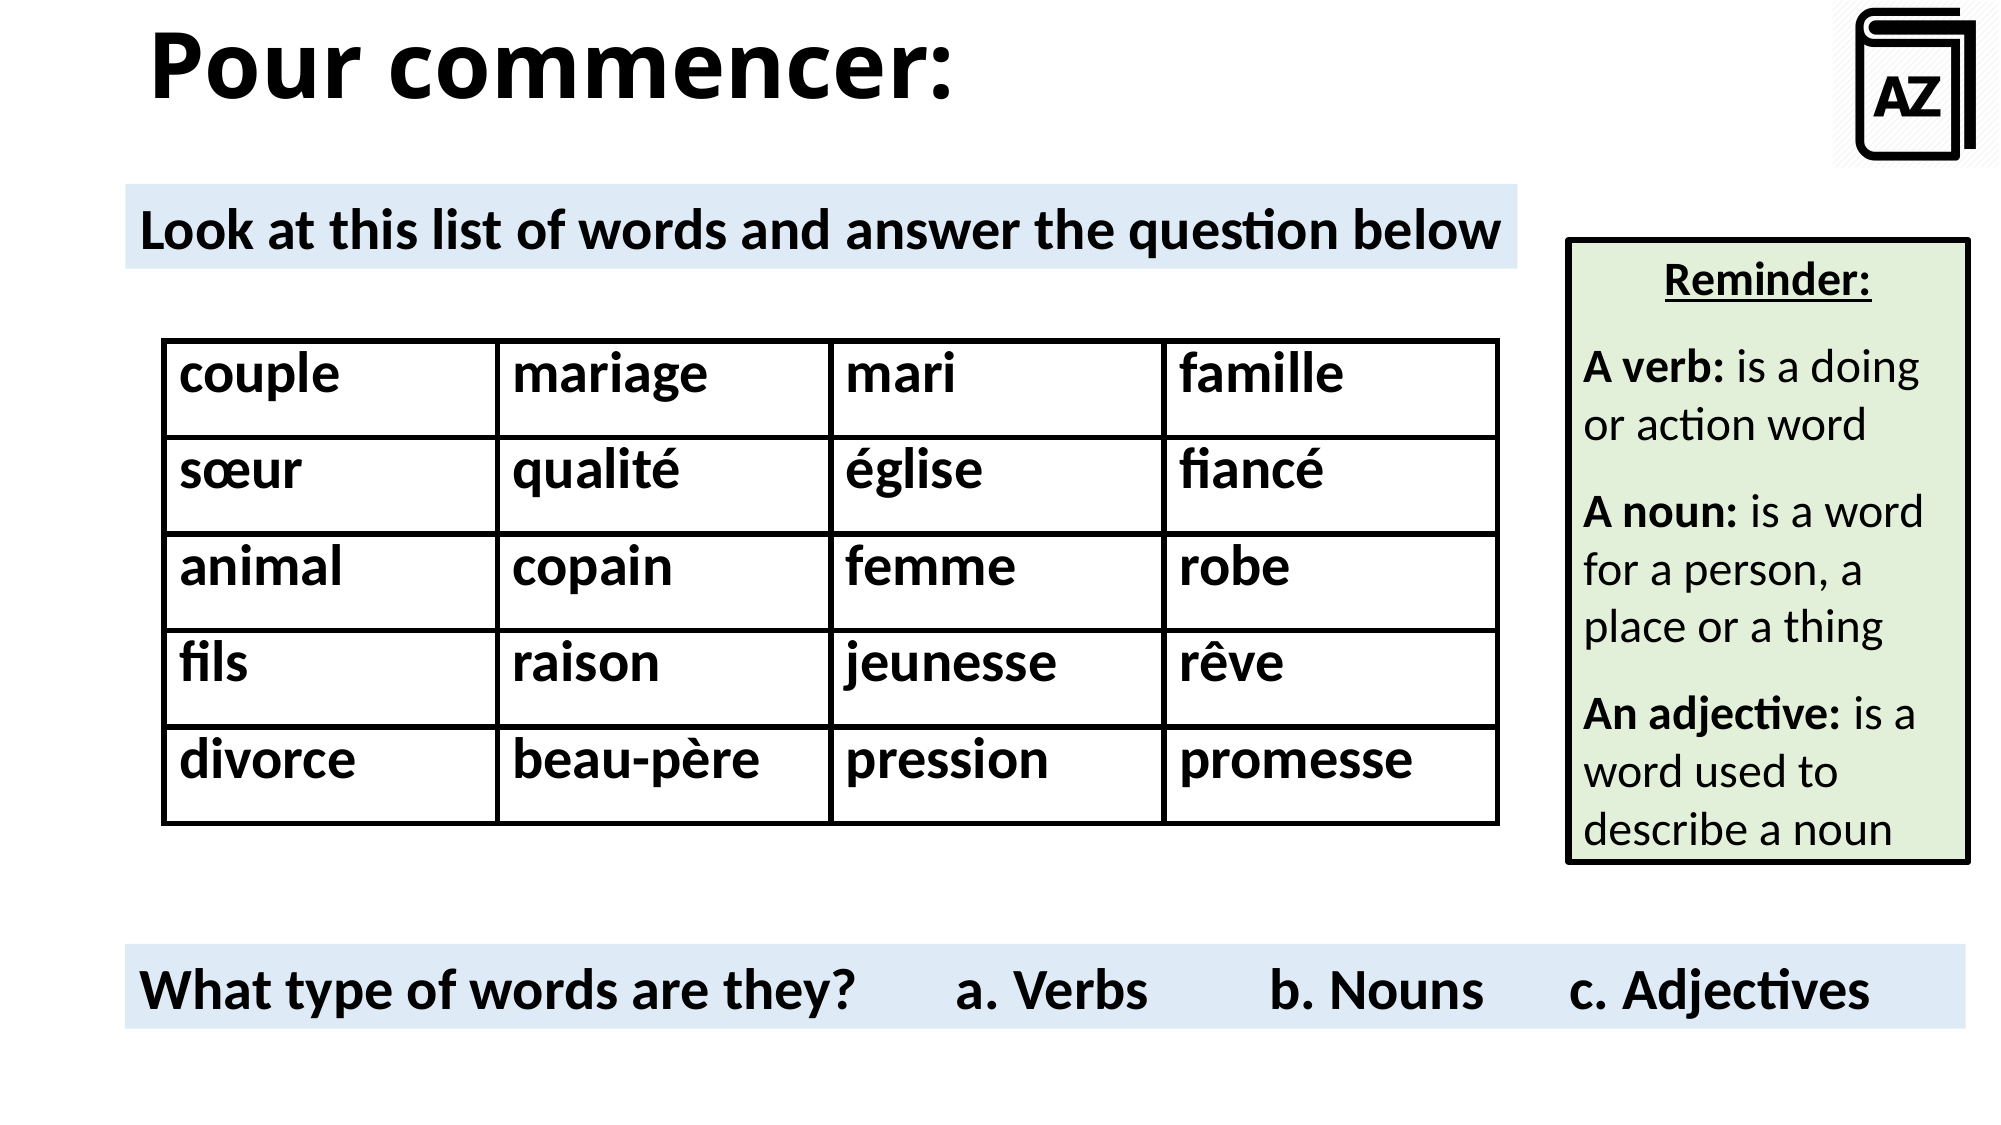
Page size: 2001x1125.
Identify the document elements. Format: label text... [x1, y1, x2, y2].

table_cell promesse [1167, 730, 1495, 821]
table_header mari [834, 344, 1161, 435]
table_header famille [1167, 344, 1495, 435]
table_cell femme [834, 537, 1161, 628]
table_cell fils [167, 633, 495, 724]
table_cell sœur [167, 440, 495, 531]
table_cell rêve [1167, 633, 1495, 724]
table_header mariage [500, 344, 828, 435]
title Pour commencer: [132, 0, 1831, 139]
table_header couple [167, 344, 495, 435]
text_box What type of words are they? a. Verbs b. Nouns c. Adjectives [125, 943, 1966, 1029]
text_box Reminder: A verb: is a doing or action word A noun: is a word for a person, a place or a thing An adjective: is a word used to describe a noun [1568, 240, 1969, 862]
table_cell copain [500, 537, 828, 628]
picture [1831, 0, 2000, 169]
table_cell fiancé [1167, 440, 1495, 531]
text_box Look at this list of words and answer the question below [125, 183, 1518, 269]
table_cell église [834, 440, 1161, 531]
table_cell animal [167, 537, 495, 628]
table_cell qualité [500, 440, 828, 531]
table_cell divorce [167, 730, 495, 821]
table_cell jeunesse [834, 633, 1161, 724]
table_cell beau-père [500, 730, 828, 821]
table_cell pression [834, 730, 1161, 821]
table_cell raison [500, 633, 828, 724]
table_cell robe [1167, 537, 1495, 628]
